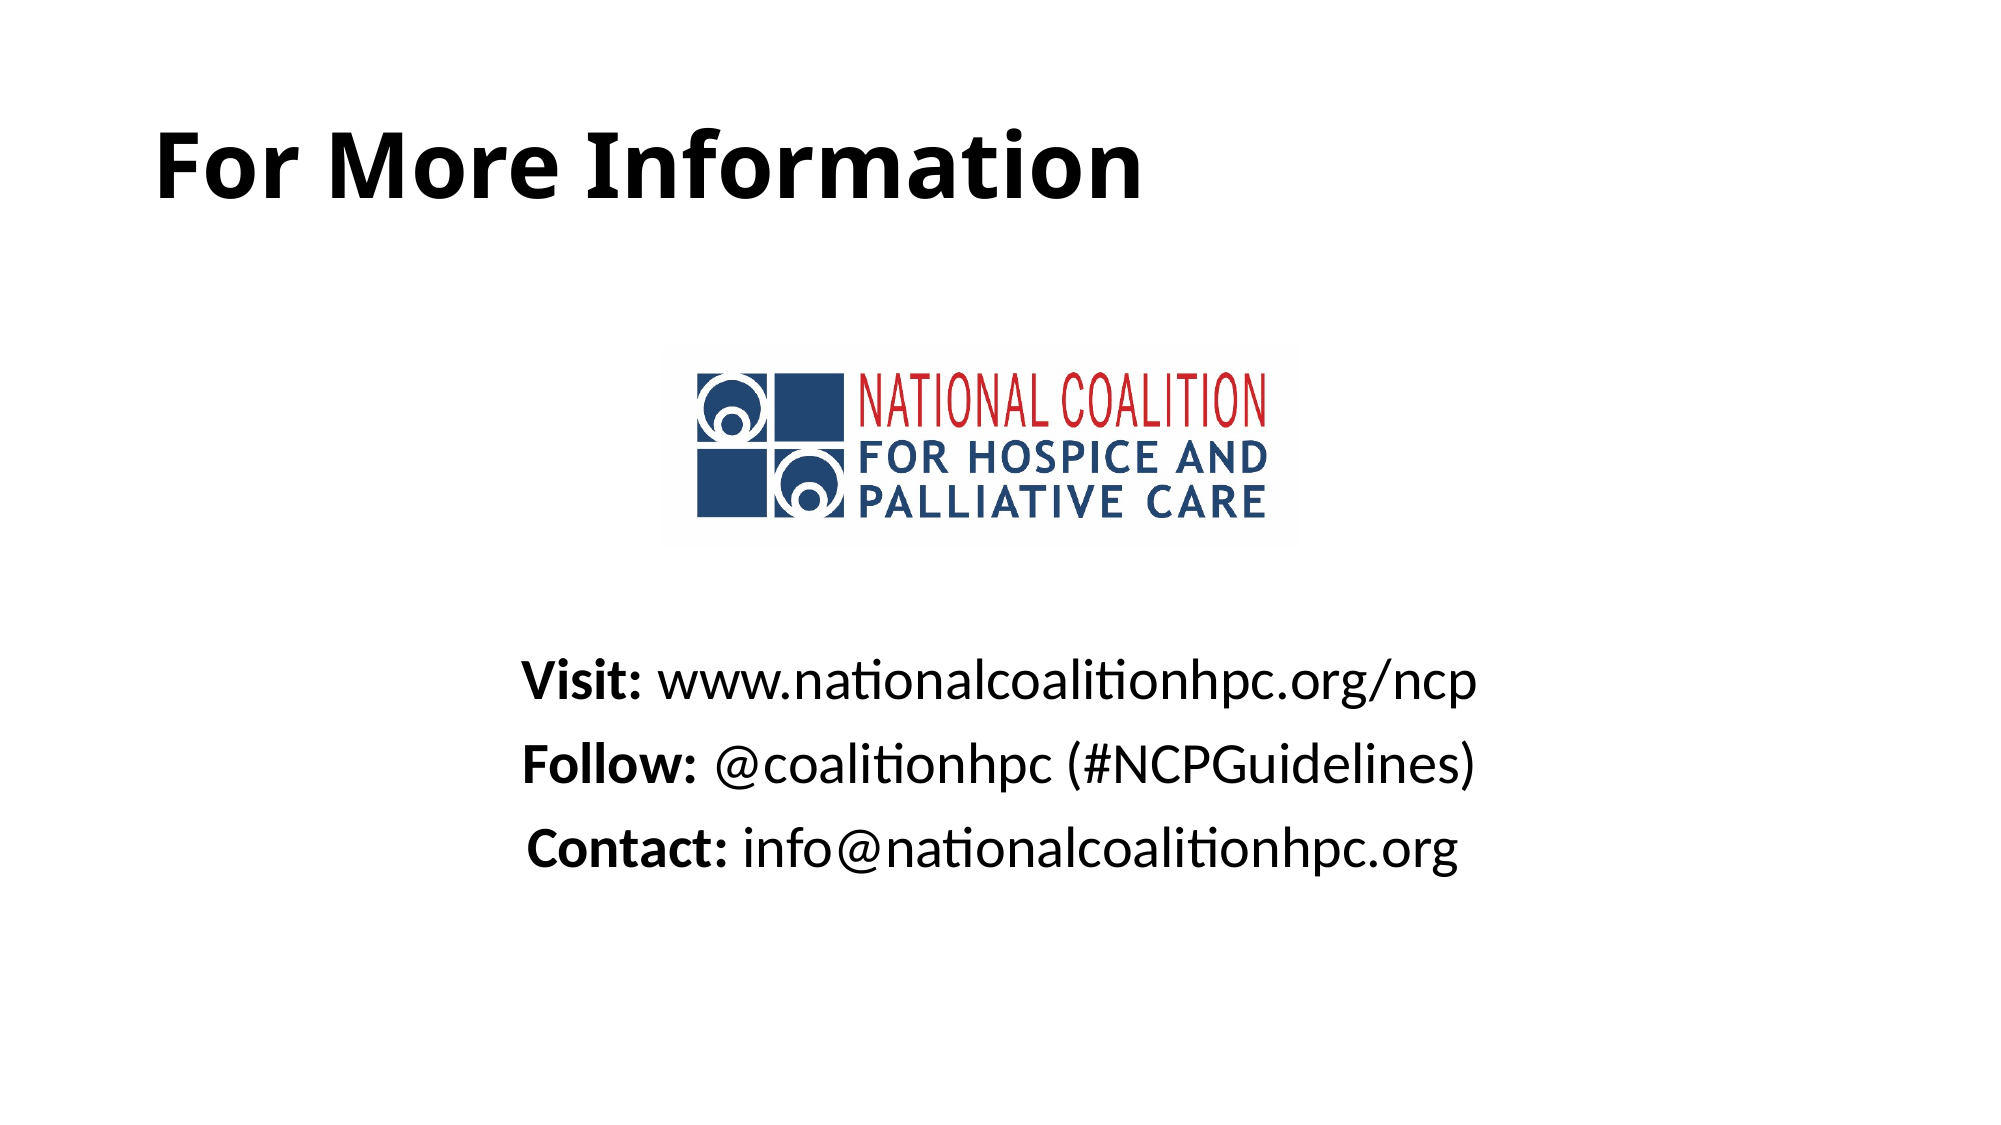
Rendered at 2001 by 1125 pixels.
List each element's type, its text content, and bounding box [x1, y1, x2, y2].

picture [662, 345, 1299, 548]
title For More Information [137, 59, 1863, 278]
list Visit: www.nationalcoalitionhpc.org/ncp Follow: @coalitionhpc (#NCPGuidelines) Contact: info@nationalcoalitionhpc.org [137, 299, 1863, 1014]
